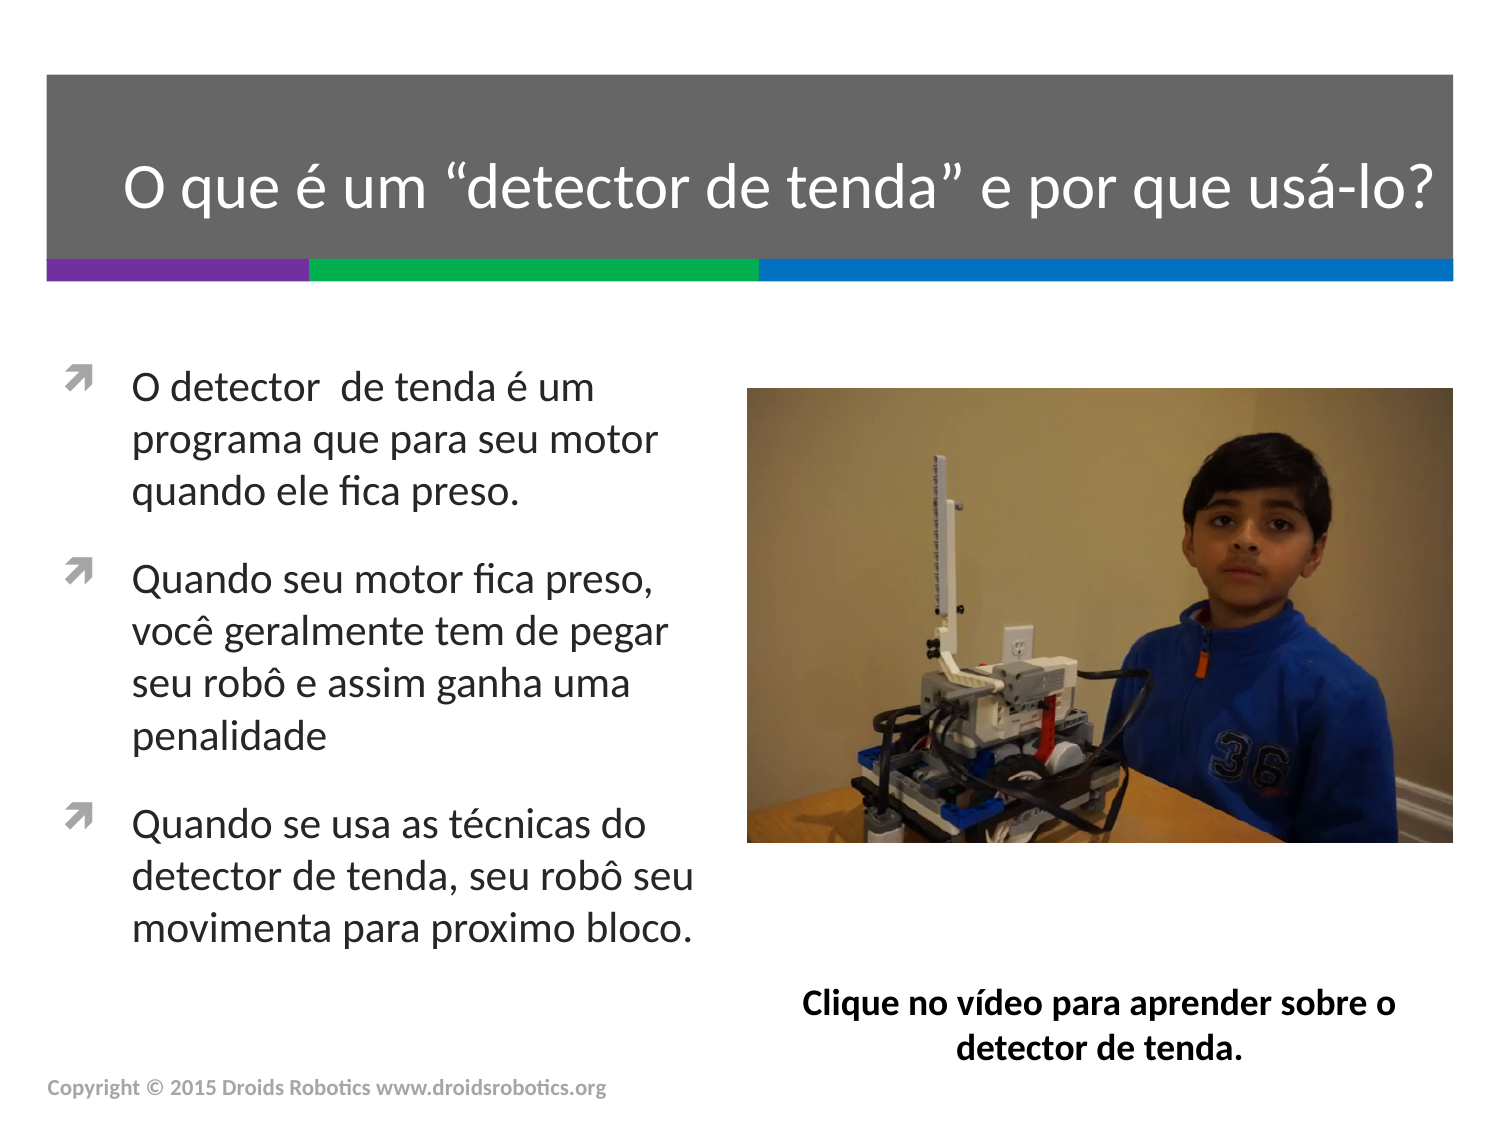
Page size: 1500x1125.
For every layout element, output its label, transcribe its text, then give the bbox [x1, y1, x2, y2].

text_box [746, 386, 1454, 845]
list O detector de tenda é um programa que para seu motor quando ele fica preso. Quando seu motor fica preso, você geralmente tem de pegar seu robô e assim ganha uma penalidade Quando se usa as técnicas do detector de tenda, seu robô seu movimenta para proximo bloco. [46, 350, 712, 1005]
text_box Clique no vídeo para aprender sobre o detector de tenda. [746, 970, 1454, 1076]
footer Copyright © 2015 Droids Robotics www.droidsrobotics.org [32, 1055, 1038, 1116]
title O que é um “detector de tenda” e por que usá-lo? [46, 103, 1454, 263]
